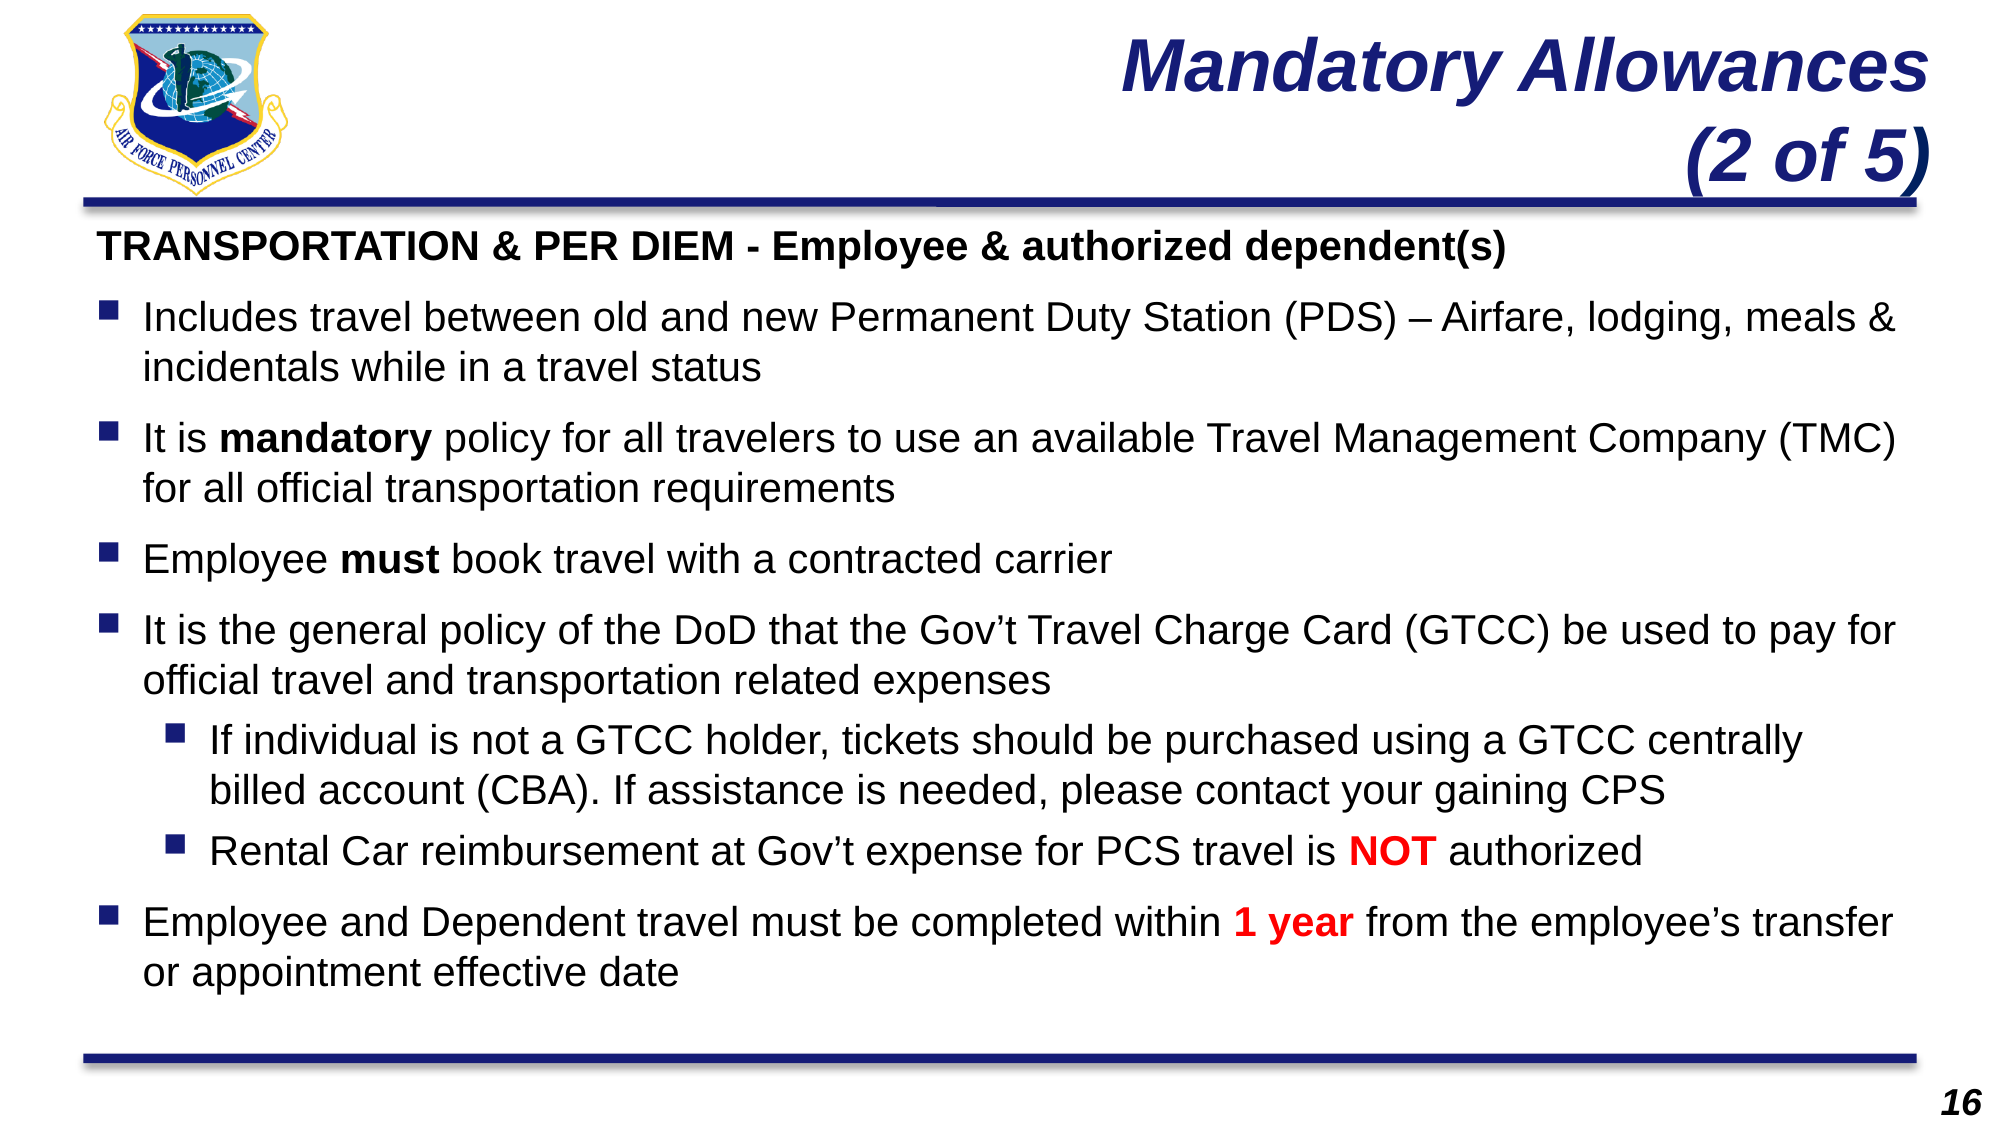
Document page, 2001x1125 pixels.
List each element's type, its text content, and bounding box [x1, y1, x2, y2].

slide_number 16 [1746, 1070, 1998, 1121]
title Mandatory Allowances (2 of 5) [825, 24, 1947, 188]
list TRANSPORTATION & PER DIEM - Employee & authorized dependent(s) Includes travel between old and new Permanent Duty Station (PDS) – Airfare, lodging, meals & incidentals while in a travel status It is mandatory policy for all travelers to use an available Travel Management Company (TMC) for all official transportation requirements Employee must book travel with a contracted carrier It is the general policy of the DoD that the Gov’t Travel Charge Card (GTCC) be used to pay for official travel and transportation related expenses If individual is not a GTCC holder, tickets should be purchased using a GTCC centrally billed account (CBA). If assistance is needed, please contact your gaining CPS Rental Car reimbursement at Gov’t expense for PCS travel is NOT authorized Employee and Dependent travel must be completed within 1 year from the employee’s transfer or appointment effective date [81, 211, 1919, 1047]
picture [104, 14, 288, 199]
